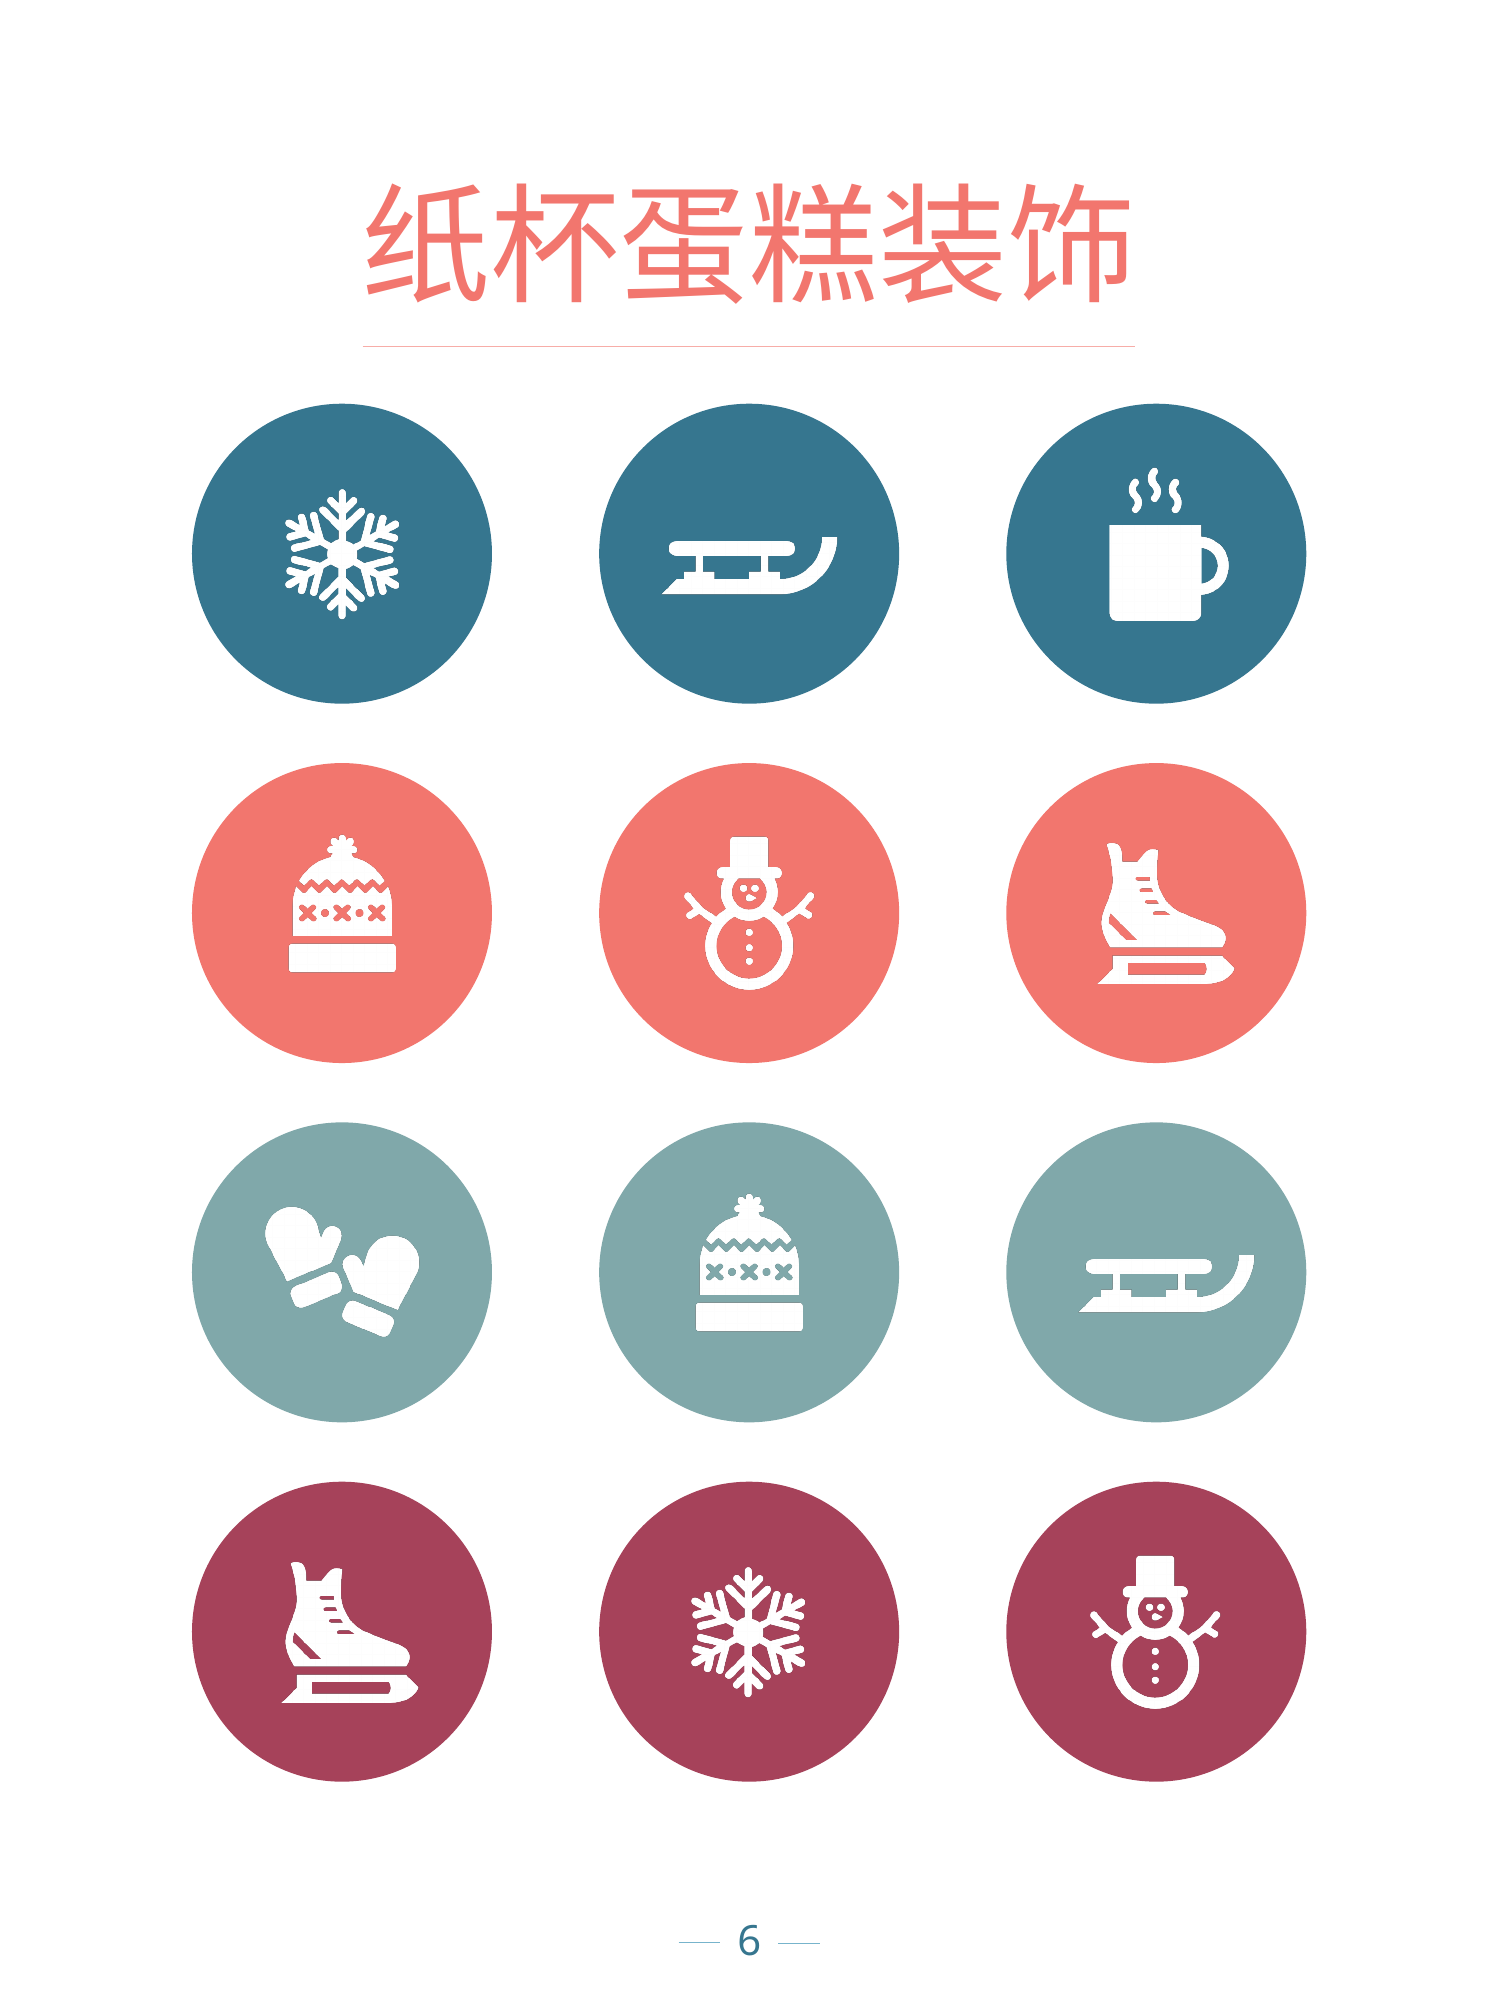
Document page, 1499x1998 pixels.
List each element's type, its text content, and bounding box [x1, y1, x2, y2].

picture [1063, 1540, 1247, 1724]
picture [250, 1180, 434, 1364]
picture [1074, 1180, 1258, 1364]
picture [657, 1174, 841, 1358]
slide_number 6 [693, 1886, 805, 1998]
picture [656, 1540, 840, 1724]
picture [657, 462, 841, 646]
picture [250, 815, 434, 999]
picture [258, 1540, 442, 1724]
title 纸杯蛋糕装饰 [102, 156, 1396, 346]
picture [657, 821, 841, 1005]
picture [1077, 452, 1261, 636]
picture [1074, 821, 1258, 1005]
picture [250, 462, 434, 646]
